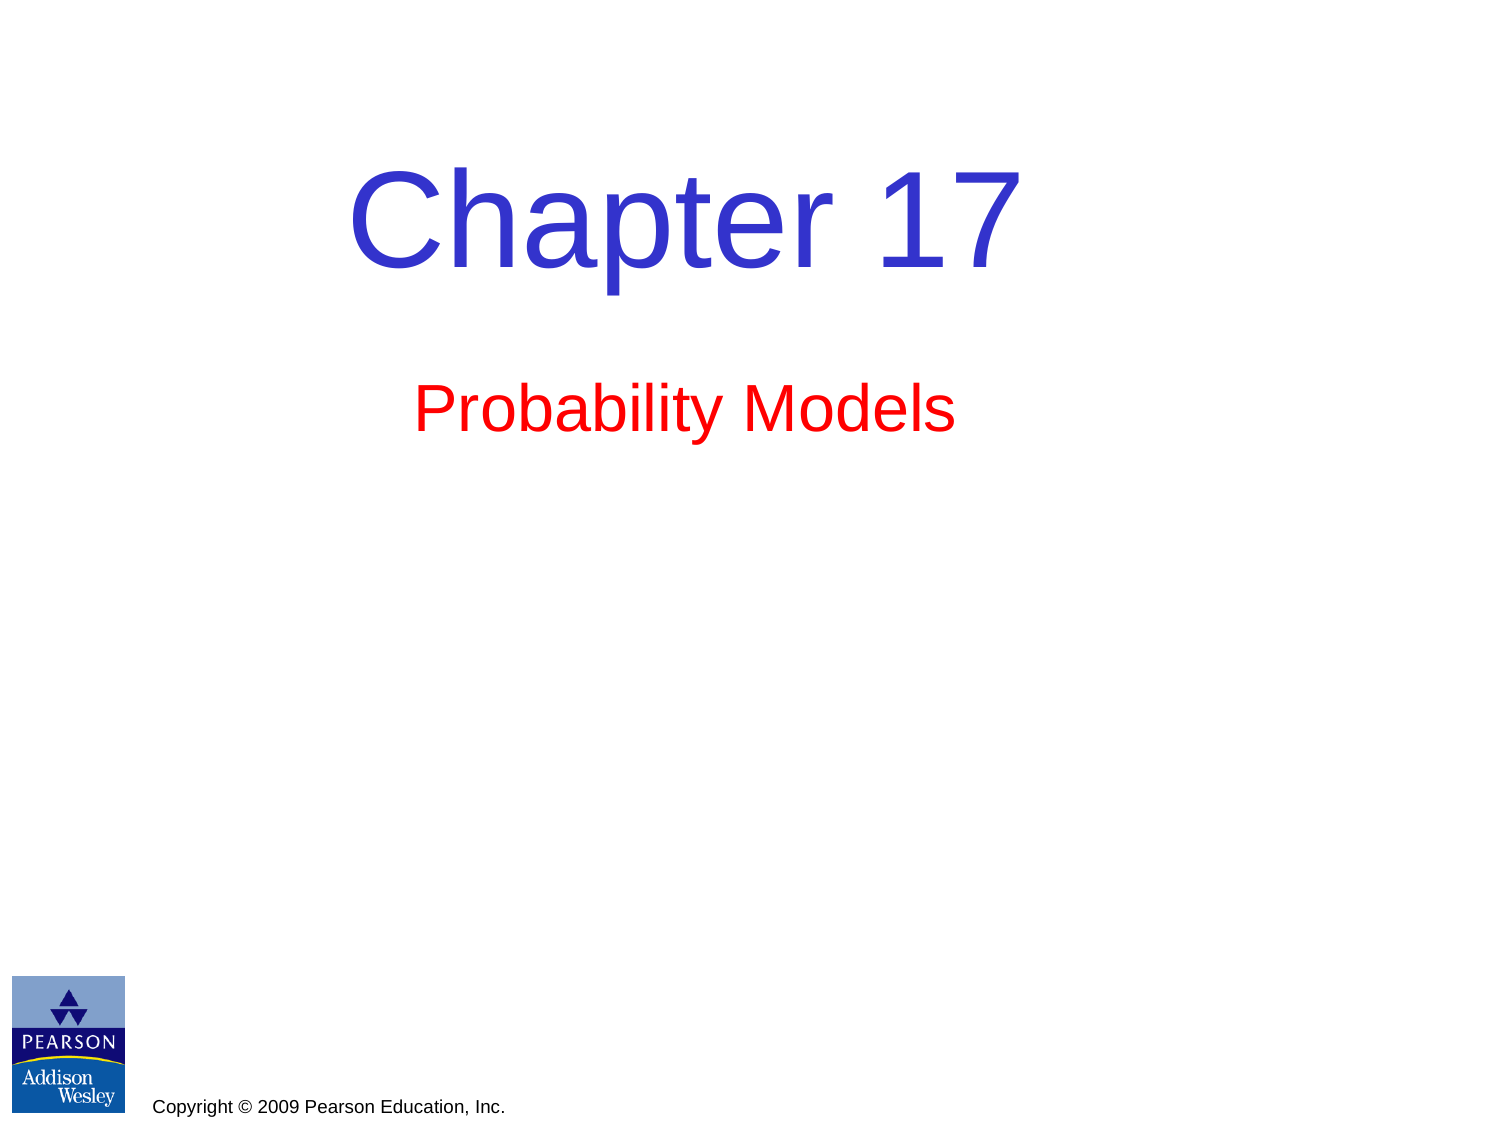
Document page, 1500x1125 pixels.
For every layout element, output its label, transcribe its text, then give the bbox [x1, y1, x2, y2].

title Chapter 17 [331, 24, 1232, 400]
footer Copyright © 2009 Pearson Education, Inc. [137, 1049, 875, 1125]
picture [12, 976, 125, 1113]
subtitle Probability Models [398, 357, 1286, 671]
